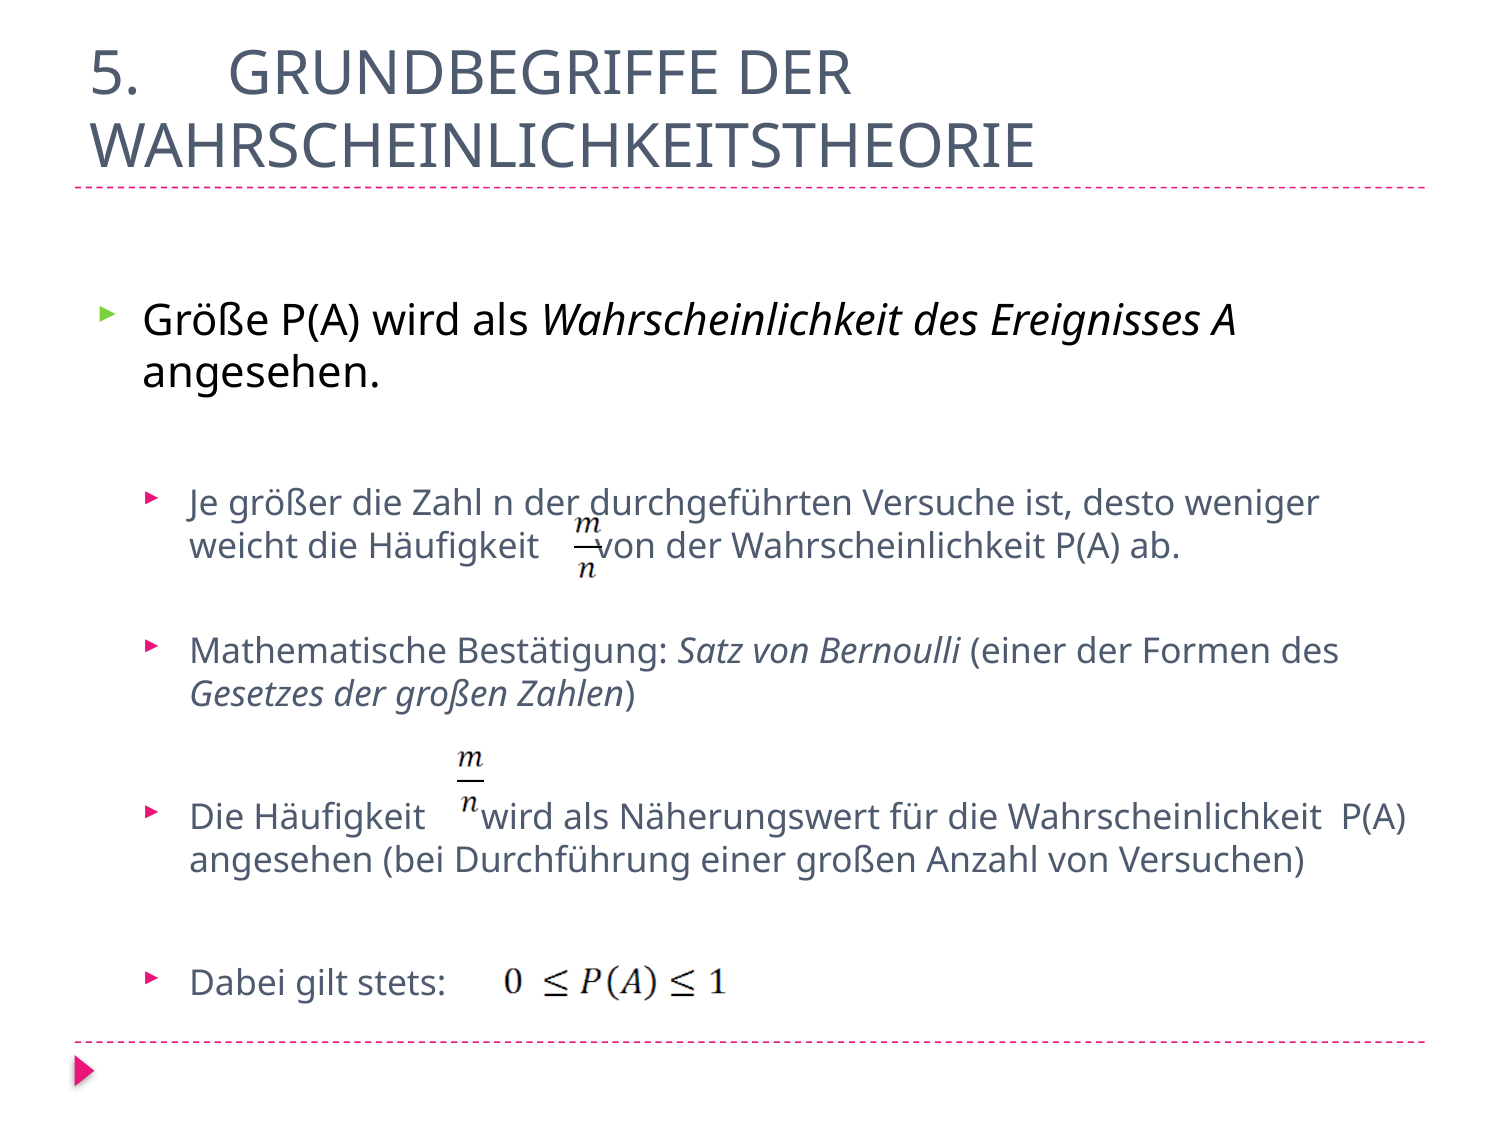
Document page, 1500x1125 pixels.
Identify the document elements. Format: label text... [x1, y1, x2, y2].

picture [456, 749, 485, 833]
title 5. Grundbegriffe der Wahrscheinlichkeitstheorie [75, 75, 1425, 148]
list Größe P(A) wird als Wahrscheinlichkeit des Ereignisses A angesehen. Je größer die Zahl n der durchgeführten Versuche ist, desto weniger weicht die Häufigkeit von der Wahrscheinlichkeit P(A) ab. Mathematische Bestätigung: Satz von Bernoulli (einer der Formen des Gesetzes der großen Zahlen) Die Häufigkeit wird als Näherungswert für die Wahrscheinlichkeit P(A) angesehen (bei Durchführung einer großen Anzahl von Versuchen) Dabei gilt stets: [82, 210, 1432, 1021]
picture [573, 515, 602, 598]
picture [503, 960, 727, 1027]
text_box [0, 0, 1500, 75]
title 5. Grundbegriffe der Wahrscheinlichkeitstheorie [75, 149, 1425, 184]
